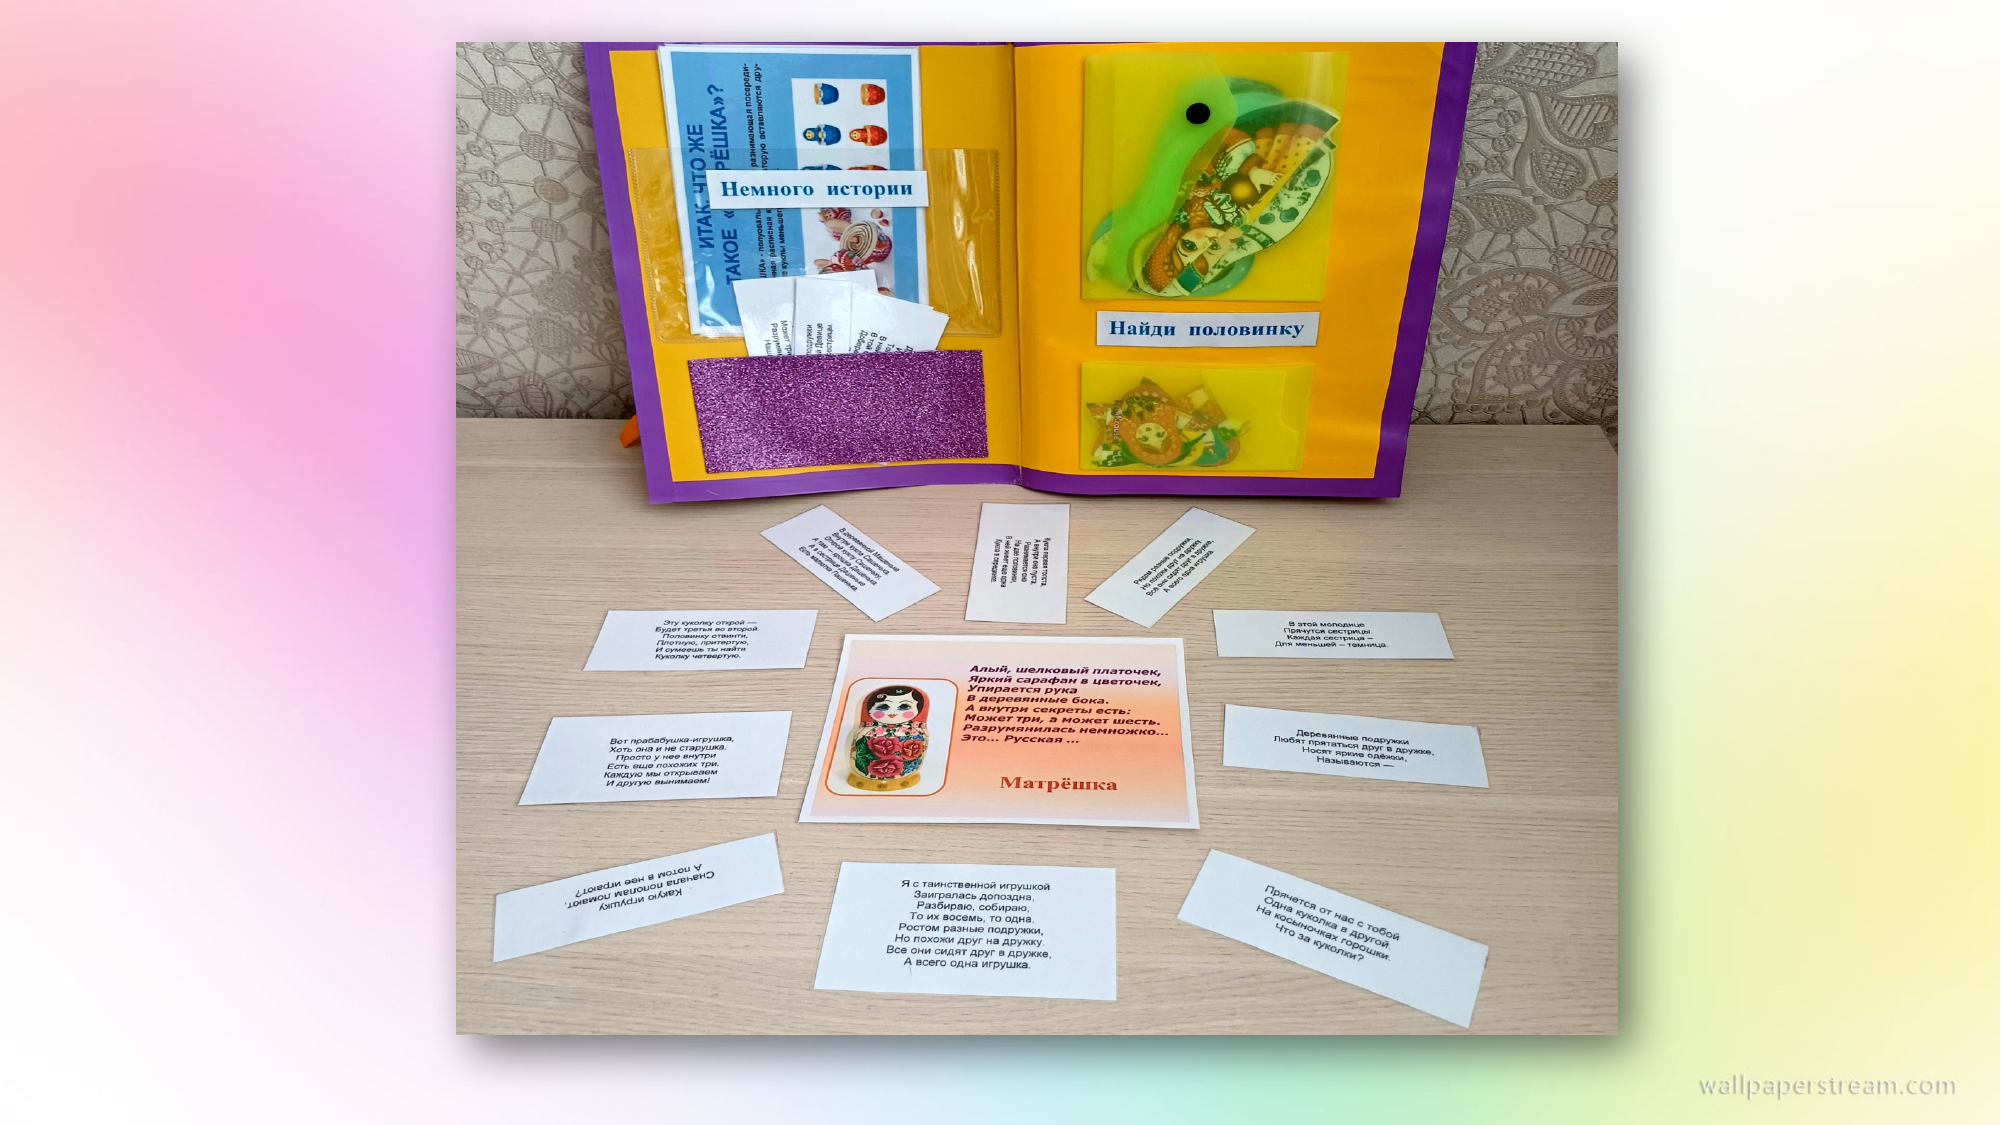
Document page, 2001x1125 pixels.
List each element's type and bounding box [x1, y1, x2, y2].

picture [456, 42, 1618, 1036]
list [0, 0, 2000, 1125]
